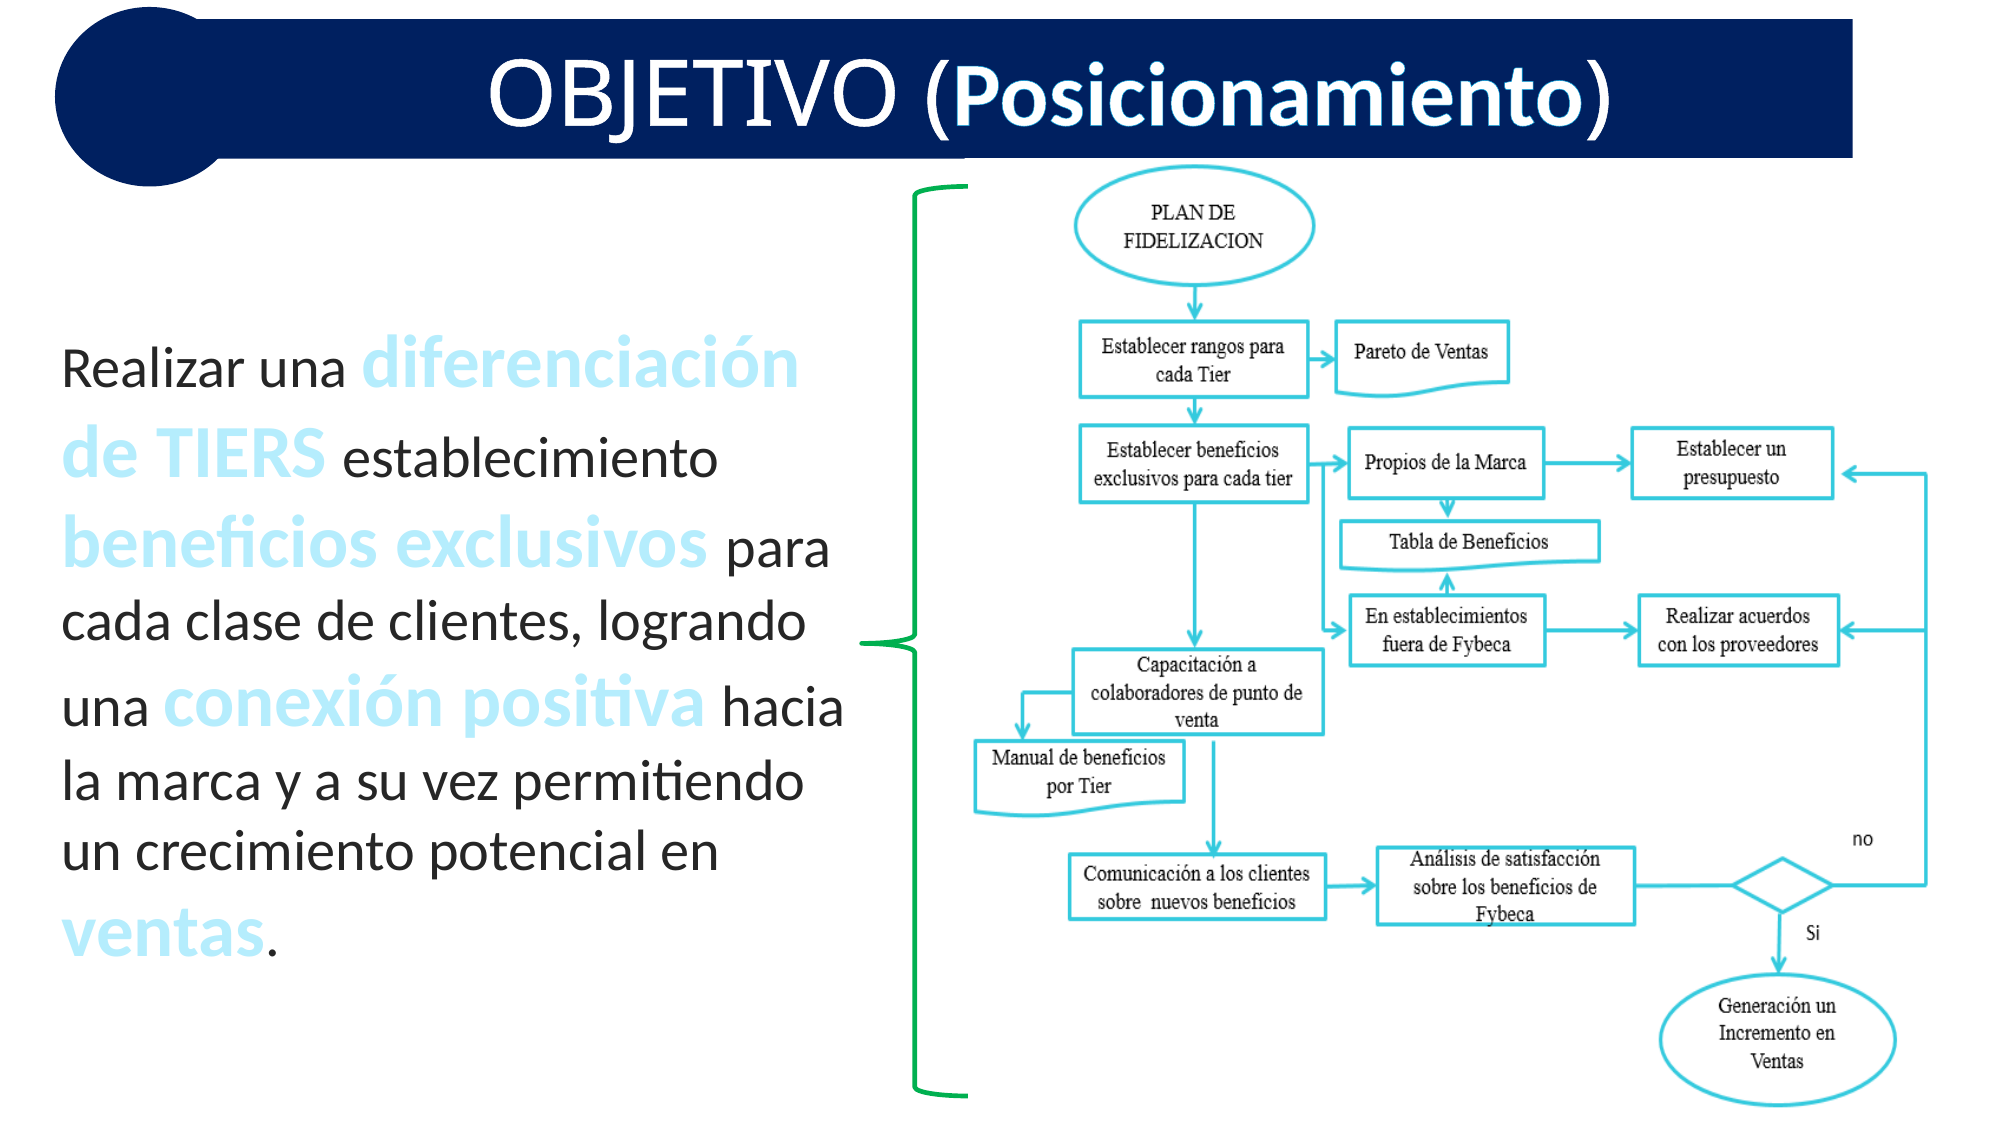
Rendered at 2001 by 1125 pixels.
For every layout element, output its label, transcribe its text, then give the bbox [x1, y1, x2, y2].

text_box [860, 185, 959, 1097]
text_box [52, 4, 247, 189]
title OBJETIVO (Posicionamiento) [203, 19, 1853, 159]
text_box Realizar una diferenciación de TIERS establecimiento beneficios exclusivos para cada clase de clientes, logrando una conexión positiva hacia la marca y a su vez permitiendo un crecimiento potencial en ventas. [46, 304, 862, 980]
picture [964, 158, 1969, 1125]
